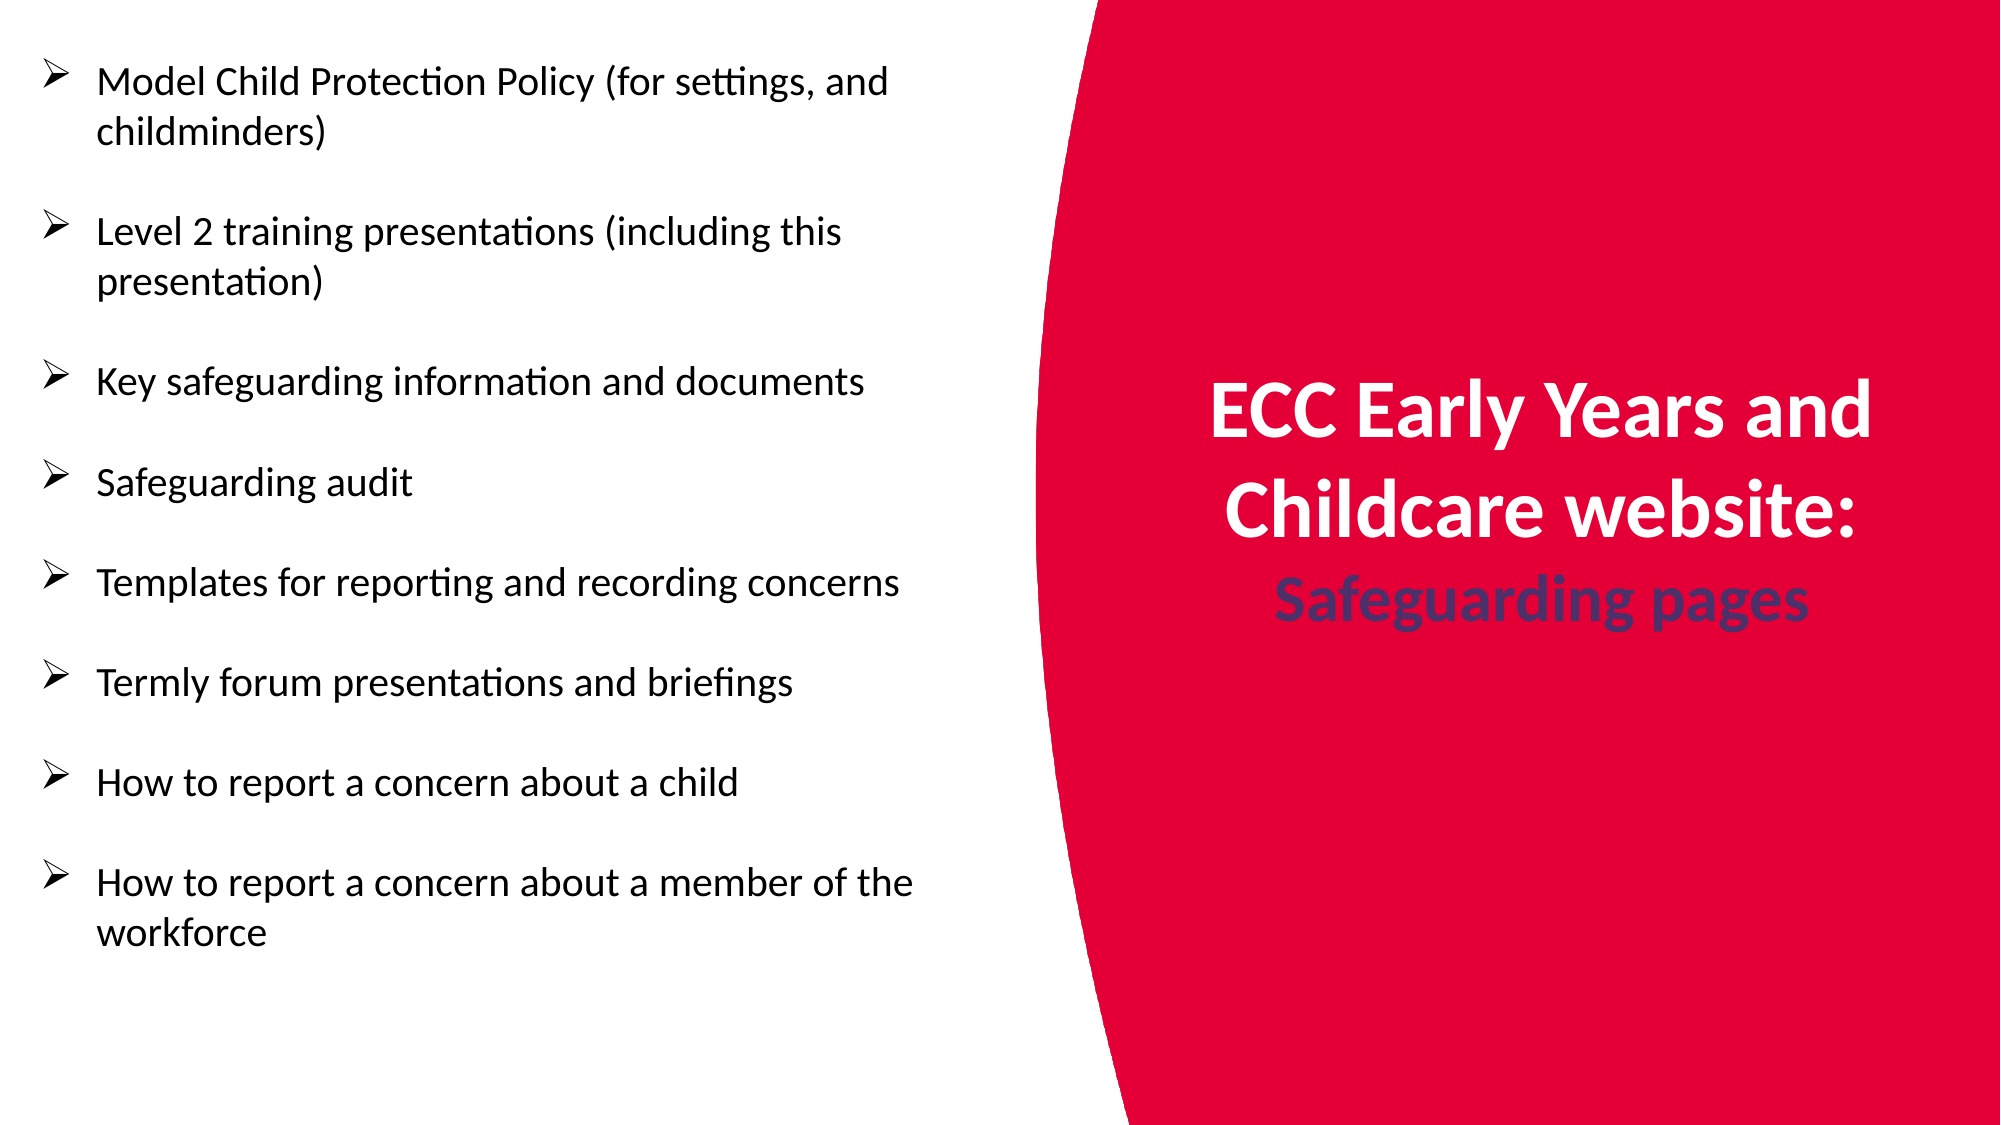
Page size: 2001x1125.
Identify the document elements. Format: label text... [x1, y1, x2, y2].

title ECC Early Years and Childcare website: Safeguarding pages [1186, 346, 1899, 642]
text_box Model Child Protection Policy (for settings, and childminders) Level 2 training presentations (including this presentation) Key safeguarding information and documents Safeguarding audit Templates for reporting and recording concerns Termly forum presentations and briefings How to report a concern about a child How to report a concern about a member of the workforce [40, 54, 1021, 1023]
picture [0, 0, 2000, 1125]
